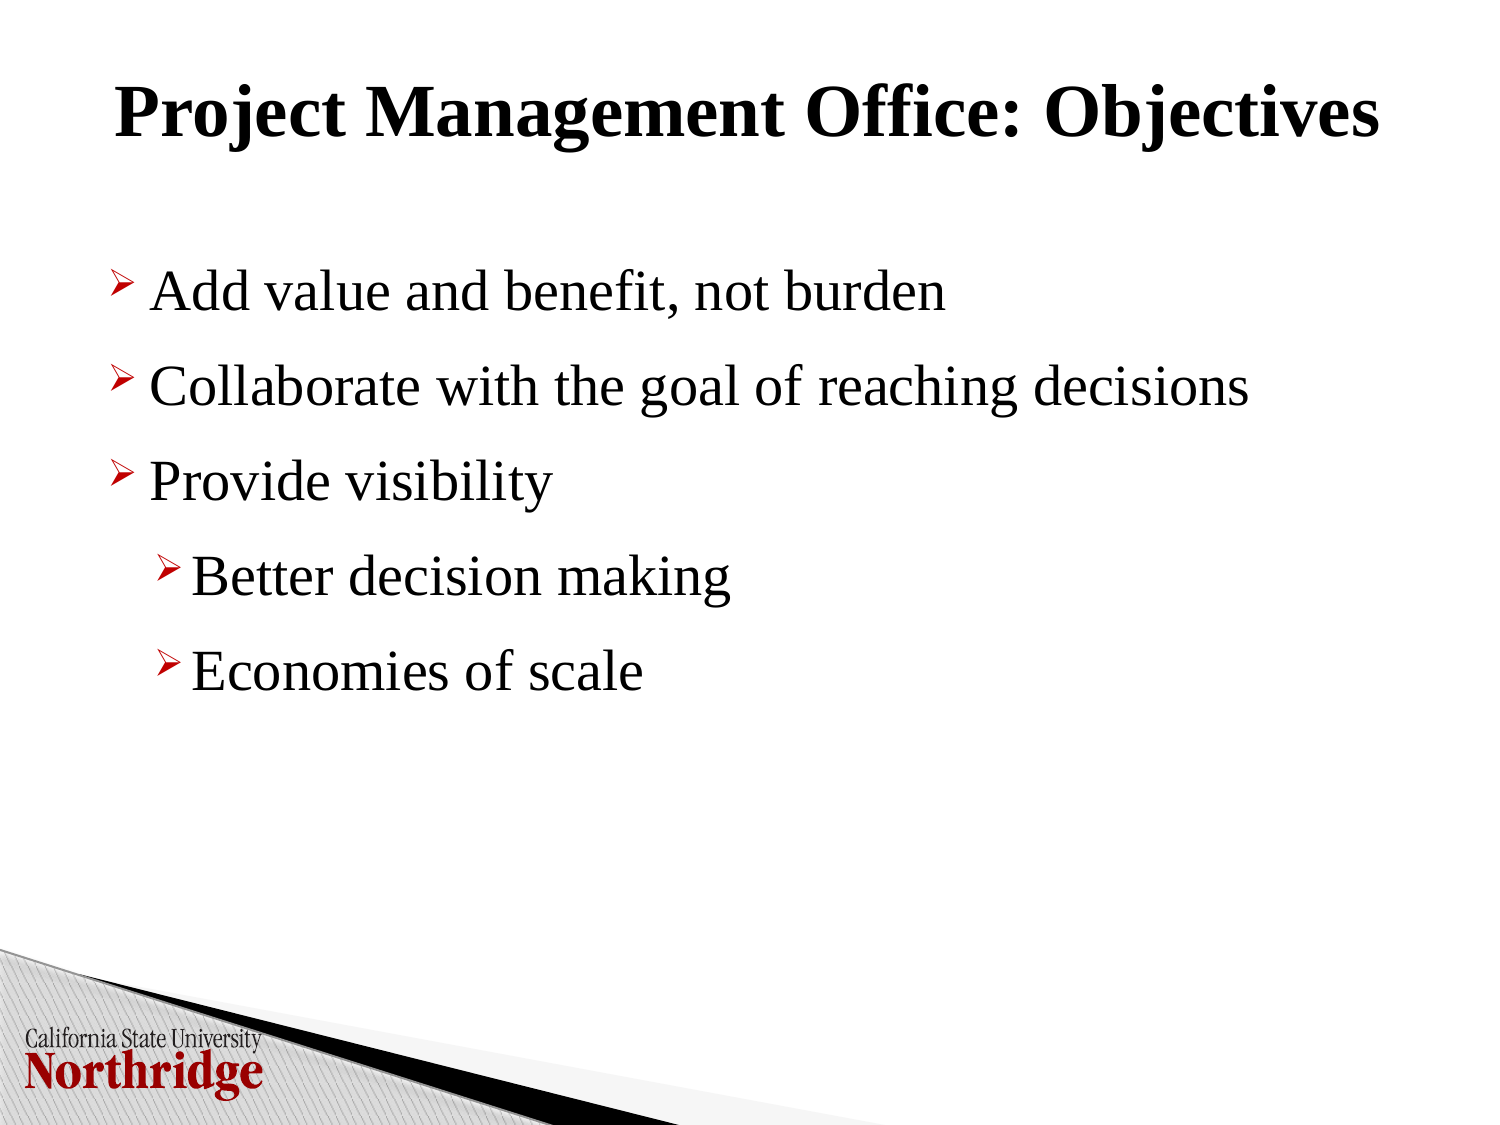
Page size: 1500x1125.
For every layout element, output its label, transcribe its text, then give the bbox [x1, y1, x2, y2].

picture [24, 1026, 263, 1102]
list Add value and benefit, not burden Collaborate with the goal of reaching decisions Provide visibility Better decision making Economies of scale [75, 174, 1425, 975]
title Project Management Office: Objectives [99, 50, 1450, 163]
